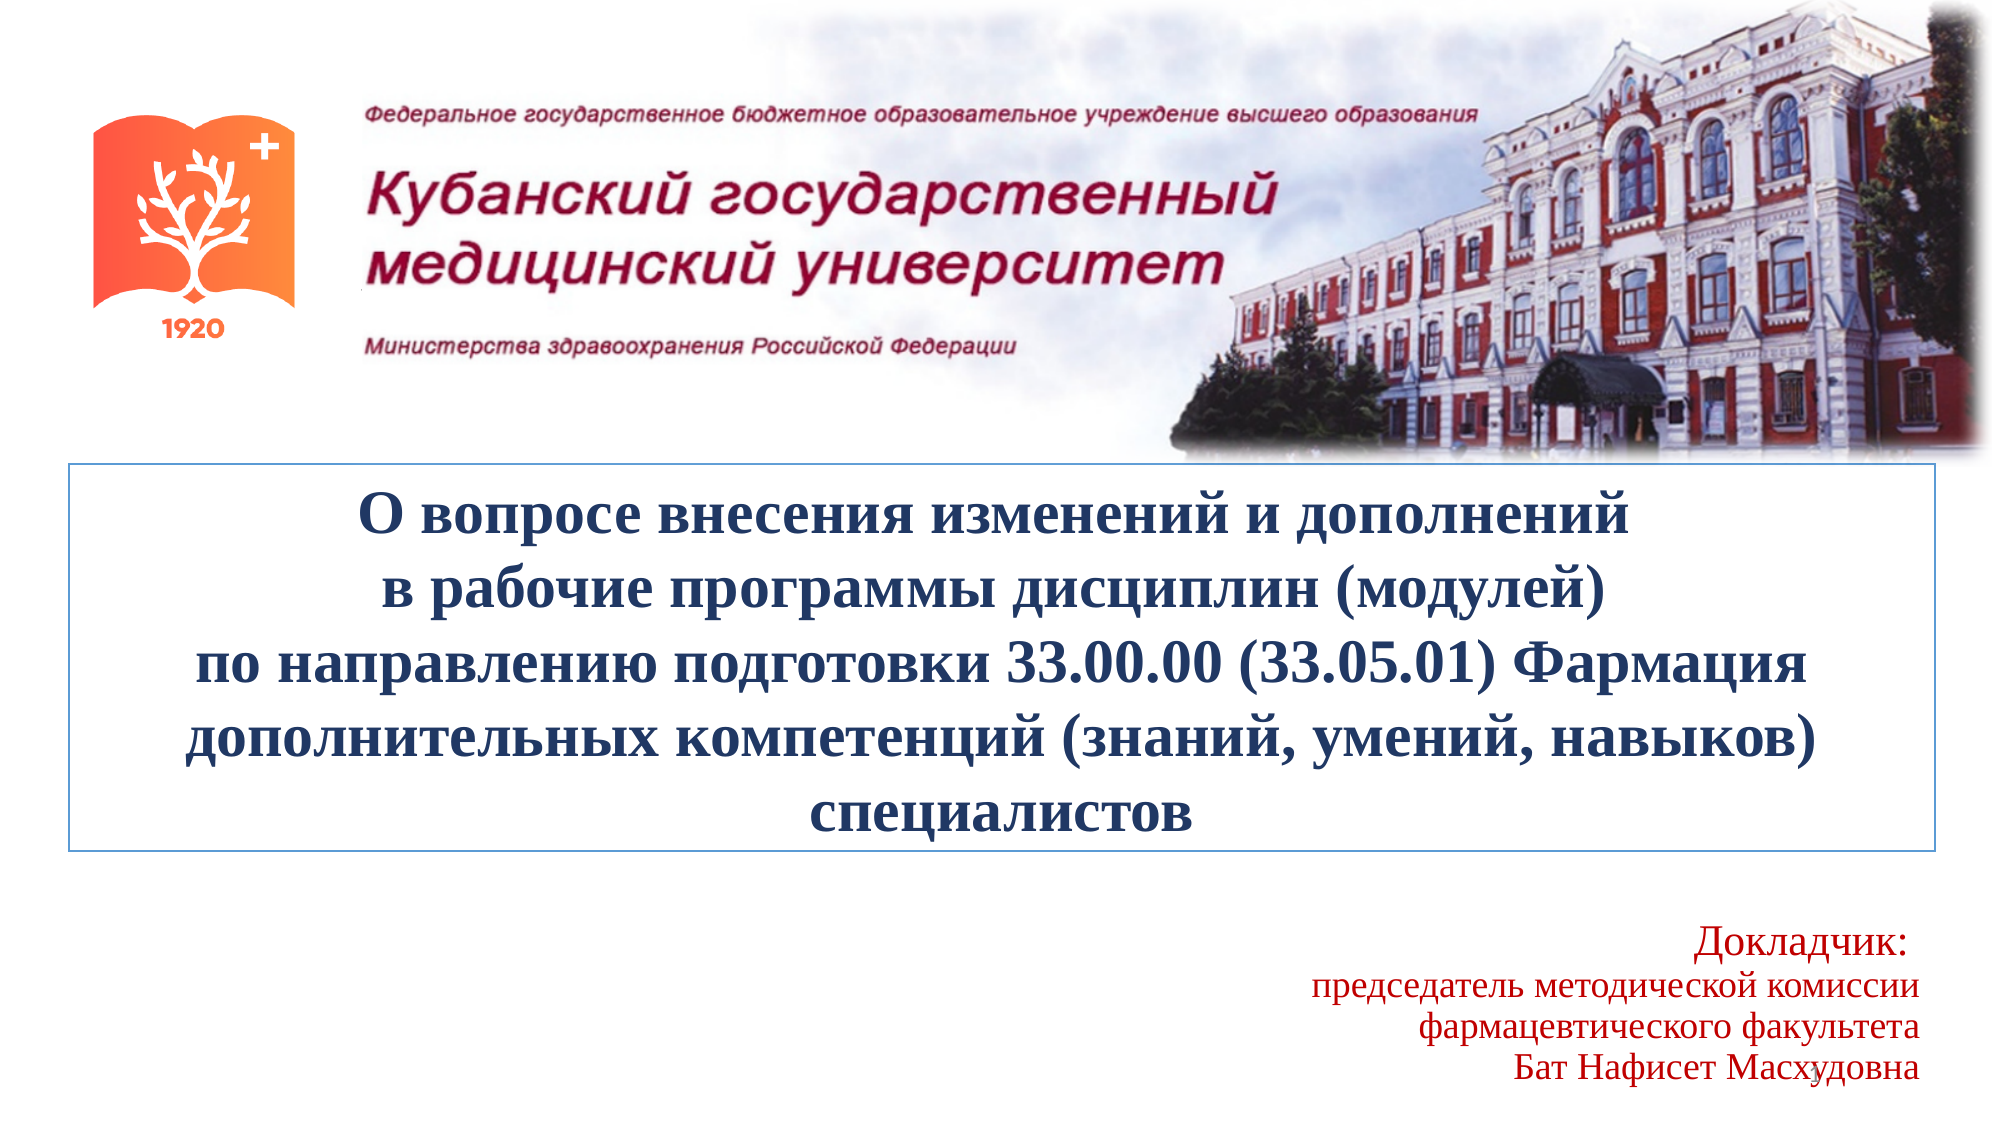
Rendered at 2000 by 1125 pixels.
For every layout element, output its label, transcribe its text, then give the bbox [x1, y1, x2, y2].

picture [19, 0, 1992, 467]
title О вопросе внесения изменений и дополнений в рабочие программы дисциплин (модулей) по направлению подготовки 33.00.00 (33.05.01) Фармация дополнительных компетенций (знаний, умений, навыков) специалистов [68, 463, 1936, 852]
text_box Докладчик: председатель методической комиссии фармацевтического факультета Бат Нафисет Масхудовна [682, 857, 1936, 1097]
slide_number 1 [1767, 1042, 1862, 1103]
